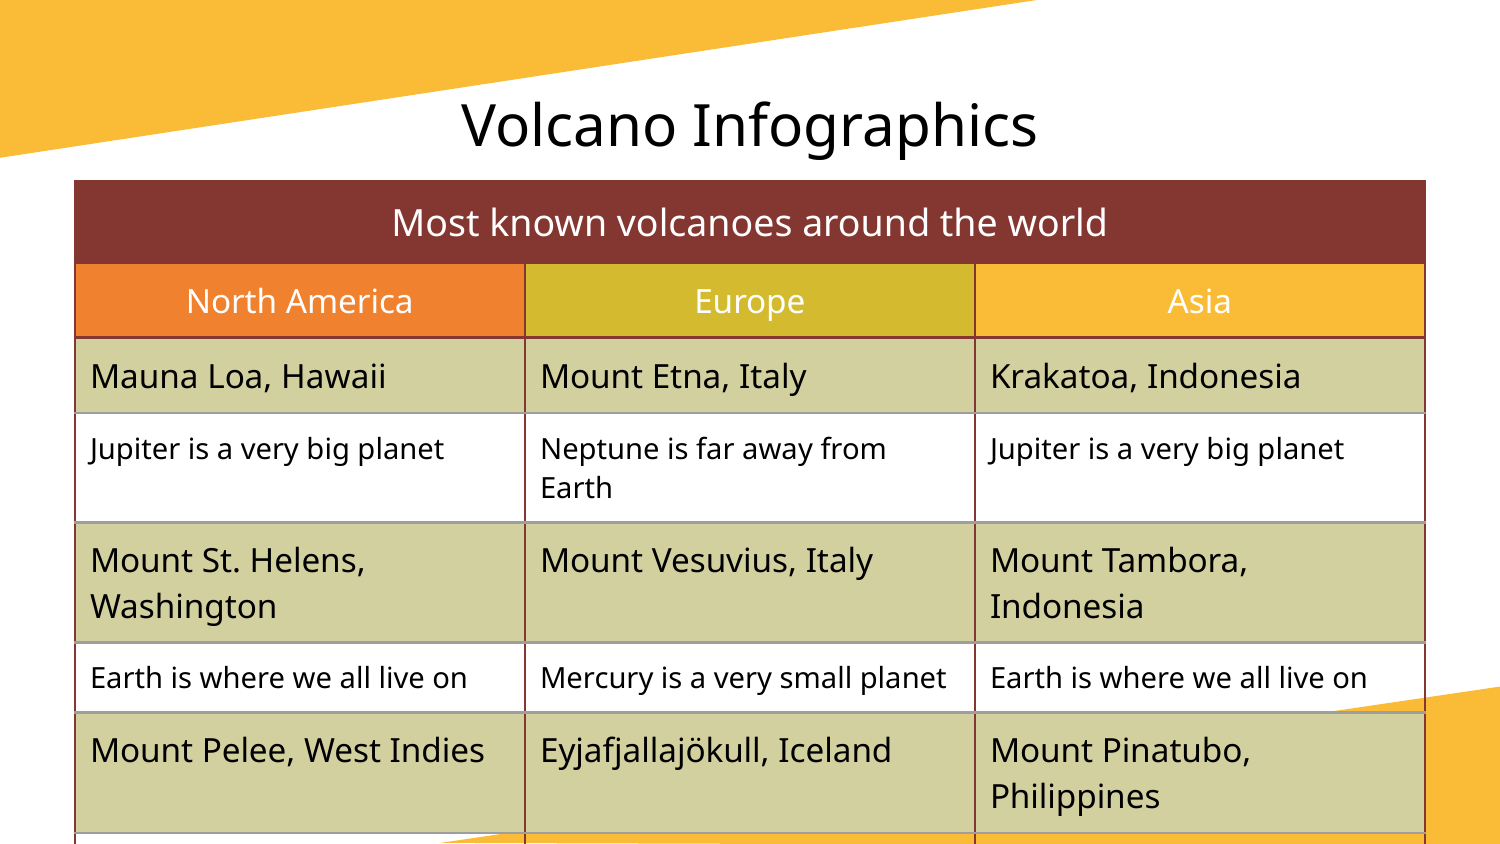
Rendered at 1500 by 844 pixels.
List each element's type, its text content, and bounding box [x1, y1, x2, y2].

table_cell Venus has a beautiful name [76, 834, 524, 844]
table_cell Mount Vesuvius, Italy [526, 524, 974, 641]
table_cell Mauna Loa, Hawaii [76, 339, 524, 412]
table_cell Mount Pinatubo, Philippines [976, 714, 1424, 832]
table_cell Mercury is a very small planet [526, 644, 974, 711]
table_cell Mount St. Helens, Washington [76, 524, 524, 641]
table_cell Eyjafjallajökull, Iceland [526, 714, 974, 832]
table_cell Mount Tambora, Indonesia [976, 524, 1424, 641]
table_cell North America [76, 264, 524, 336]
table_cell Mount Pelee, West Indies [76, 714, 524, 832]
table_cell Neptune is far away from Earth [526, 414, 974, 521]
table_cell Saturn is a gas giant [526, 834, 974, 844]
table_cell Earth is where we all live on [976, 644, 1424, 711]
table_cell Jupiter is a very big planet [76, 414, 524, 521]
table_cell Mars is actually a cold planet [976, 834, 1424, 844]
table_cell Krakatoa, Indonesia [976, 339, 1424, 412]
title Volcano Infographics [75, 72, 1425, 167]
table_cell Asia [976, 264, 1424, 336]
table_cell Earth is where we all live on [76, 644, 524, 711]
table_cell Europe [526, 264, 974, 336]
table_cell Jupiter is a very big planet [976, 414, 1424, 521]
table_cell Mount Etna, Italy [526, 339, 974, 412]
table_header Most known volcanoes around the world [76, 183, 1424, 261]
